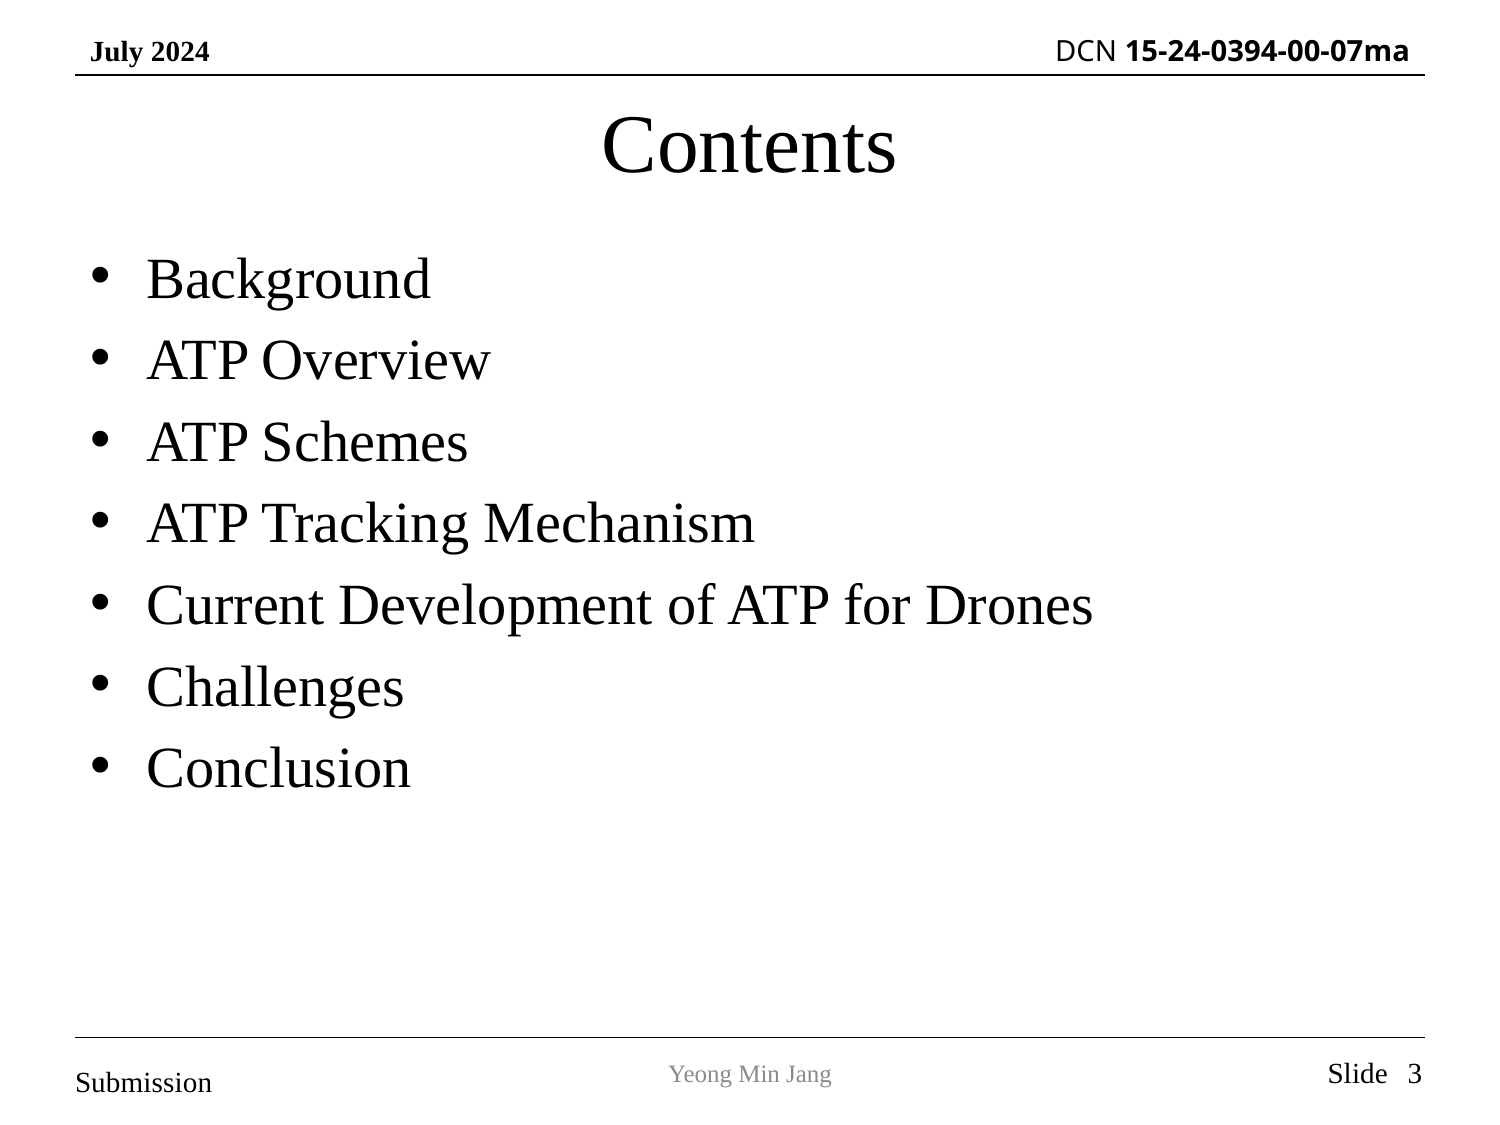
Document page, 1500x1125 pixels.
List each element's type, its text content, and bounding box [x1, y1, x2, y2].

title Contents [75, 45, 1425, 232]
list Background ATP Overview ATP Schemes ATP Tracking Mechanism Current Development of ATP for Drones Challenges Conclusion [75, 232, 1425, 1040]
